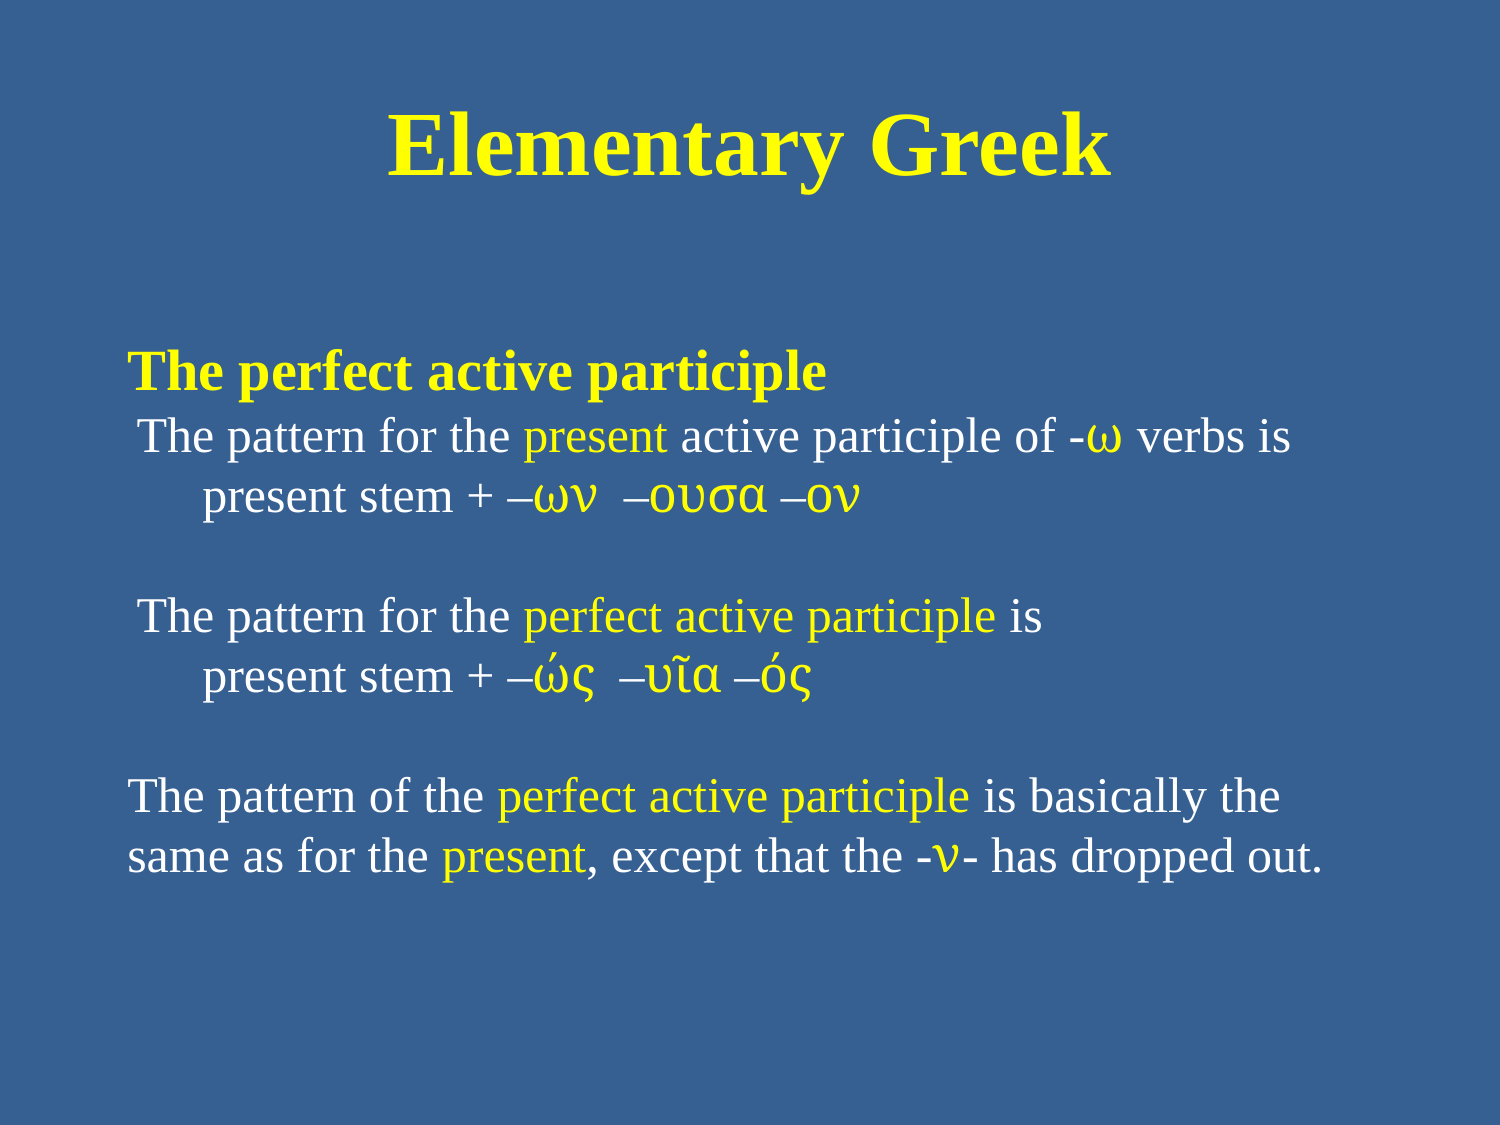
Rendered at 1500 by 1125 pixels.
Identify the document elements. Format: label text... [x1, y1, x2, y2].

text_box The perfect active participle The pattern for the present active participle of -ω verbs is present stem + –ων –ουσα –ον The pattern for the perfect active participle is present stem + –ώς –υῖα –ός The pattern of the perfect active participle is basically the same as for the present, except that the -ν- has dropped out. [112, 324, 1350, 940]
title Elementary Greek [75, 45, 1425, 233]
